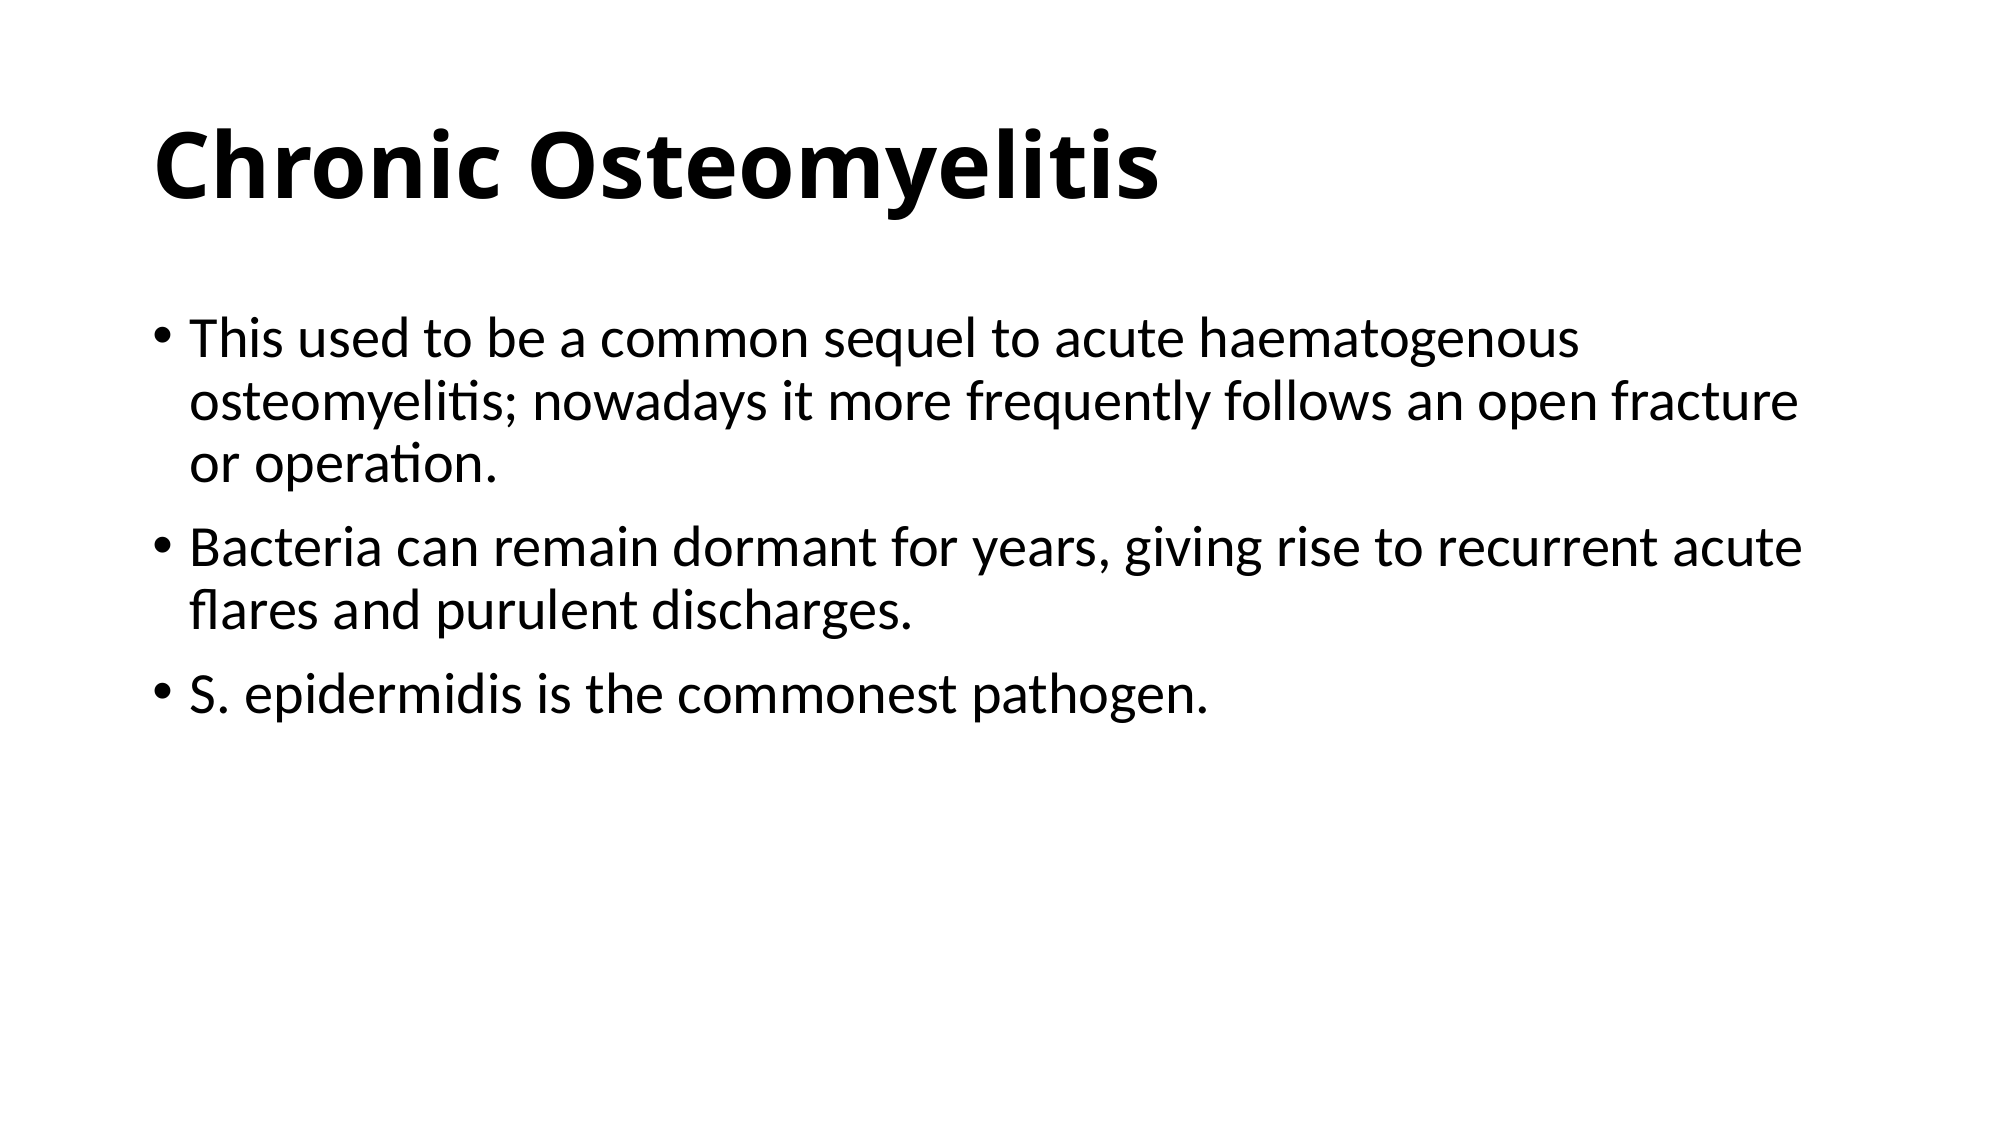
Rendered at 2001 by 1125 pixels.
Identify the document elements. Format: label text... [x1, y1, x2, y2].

list This used to be a common sequel to acute haematogenous osteomyelitis; nowadays it more frequently follows an open fracture or operation. Bacteria can remain dormant for years, giving rise to recurrent acute flares and purulent discharges. S. epidermidis is the commonest pathogen. [137, 299, 1863, 1014]
title Chronic Osteomyelitis [137, 59, 1863, 278]
